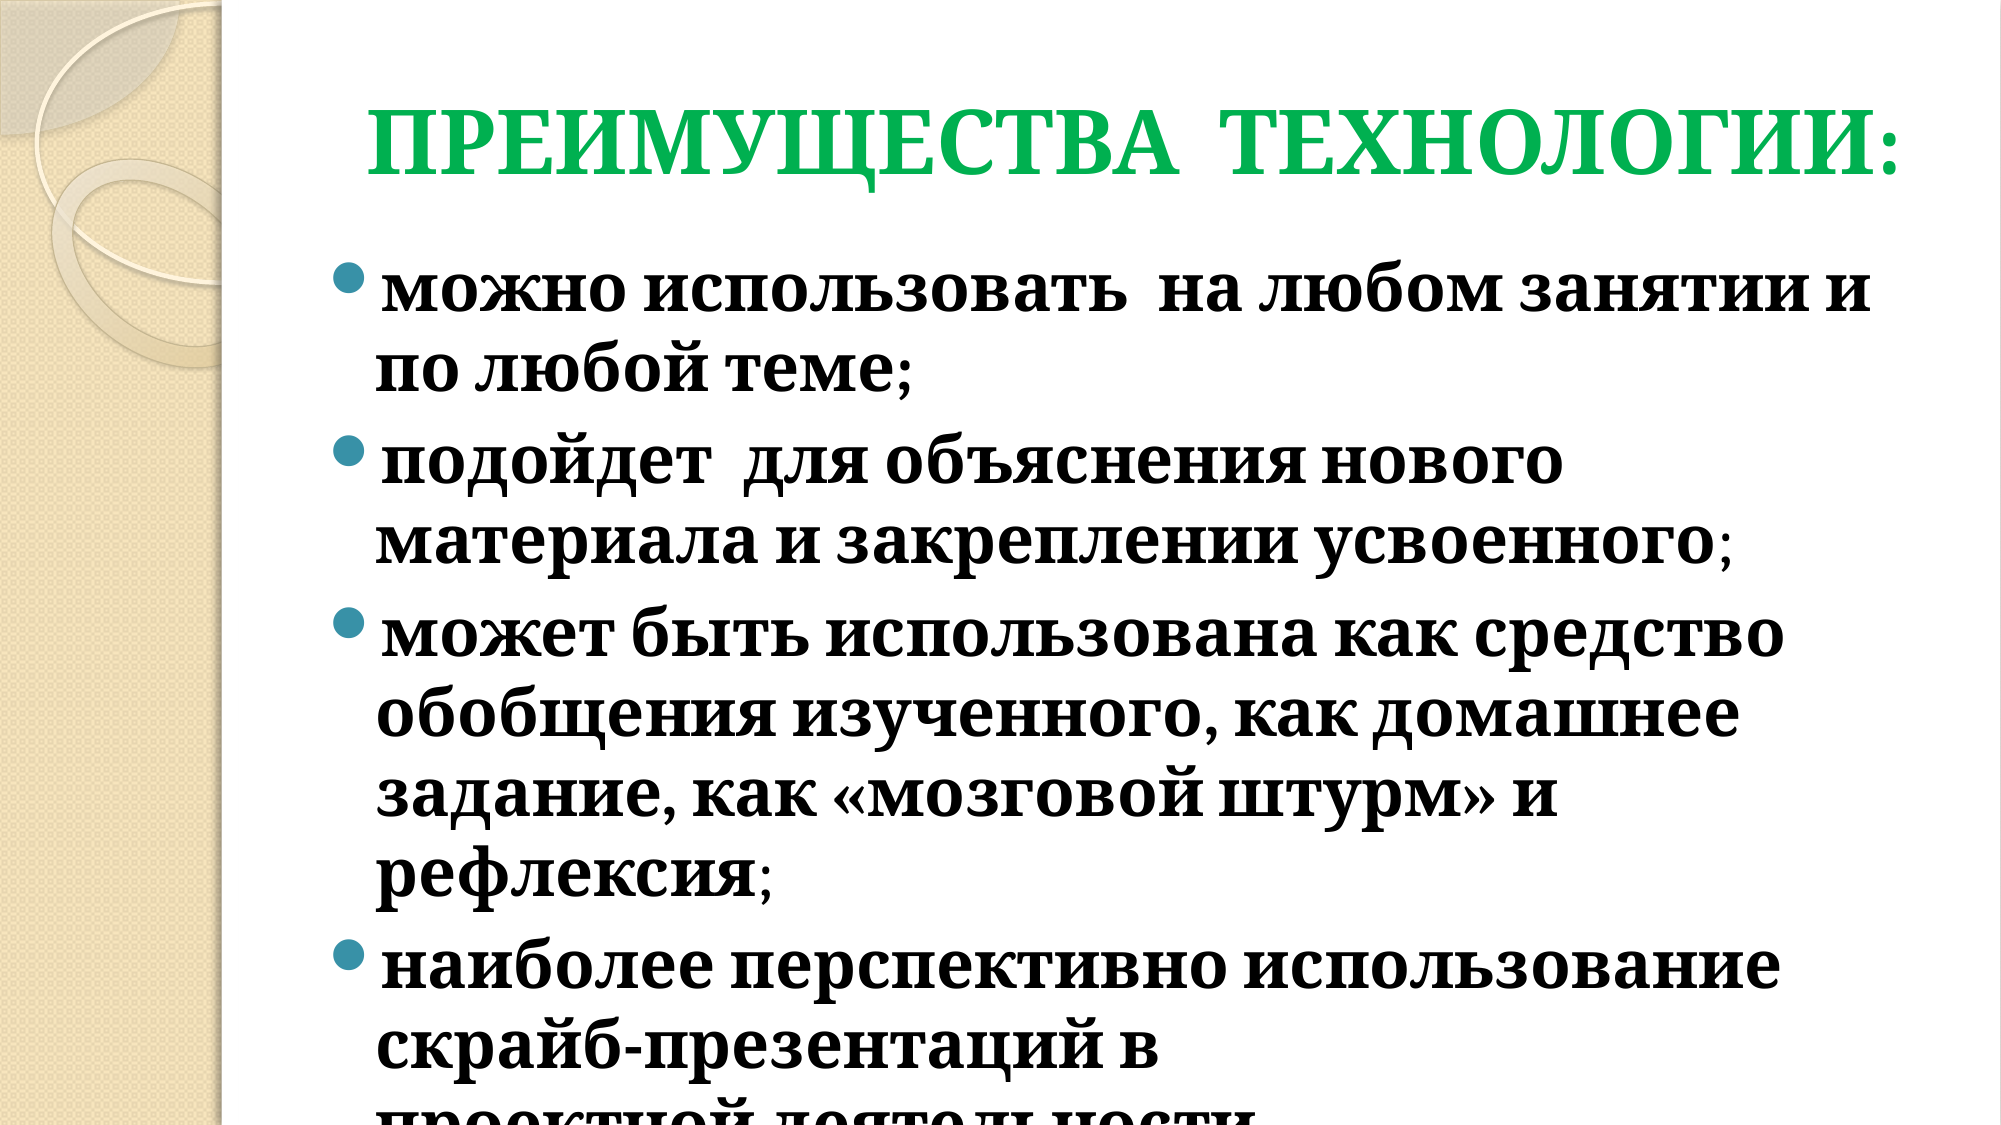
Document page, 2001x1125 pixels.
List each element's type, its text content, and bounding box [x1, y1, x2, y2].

list можно использовать на любом занятии и по любой теме; подойдет для объяснения нового материала и закреплении усвоенного; может быть использована как средство обобщения изученного, как домашнее задание, как «мозговой штурм» и рефлексия; наиболее перспективно использование скрайб-презентаций в проектной деятельности. [313, 237, 1954, 1025]
title ПРЕИМУЩЕСТВА ТЕХНОЛОГИИ: [313, 45, 1954, 233]
